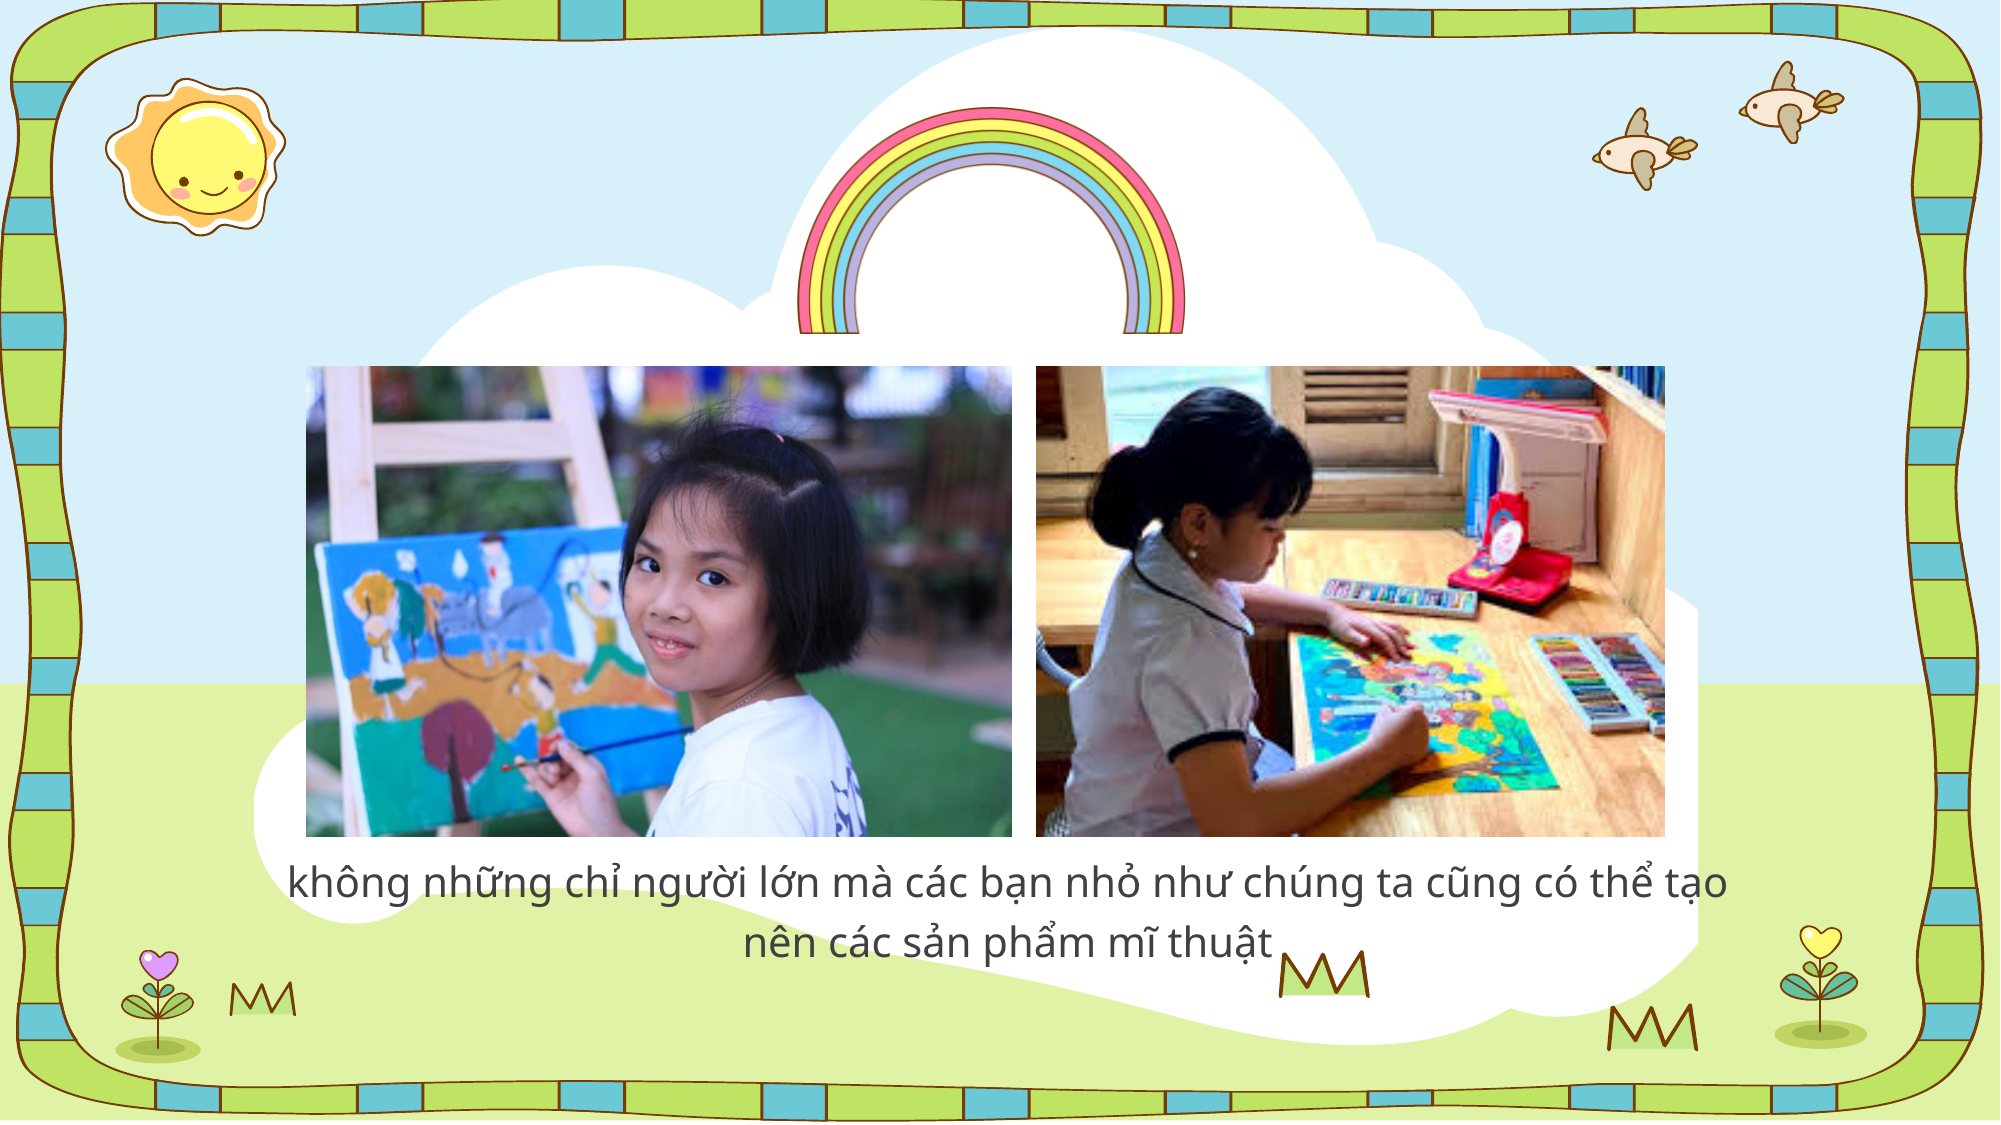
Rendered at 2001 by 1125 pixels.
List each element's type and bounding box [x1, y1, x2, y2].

picture [1591, 107, 1699, 191]
picture [797, 107, 1185, 334]
text_box [0, 0, 2000, 1125]
picture [1738, 60, 1845, 144]
picture [1278, 950, 1370, 1000]
picture [105, 77, 287, 237]
picture [229, 981, 296, 1018]
picture [115, 950, 201, 1064]
picture [1774, 925, 1868, 1049]
picture [1606, 1003, 1699, 1053]
picture [1036, 366, 1665, 837]
picture [306, 366, 1011, 838]
